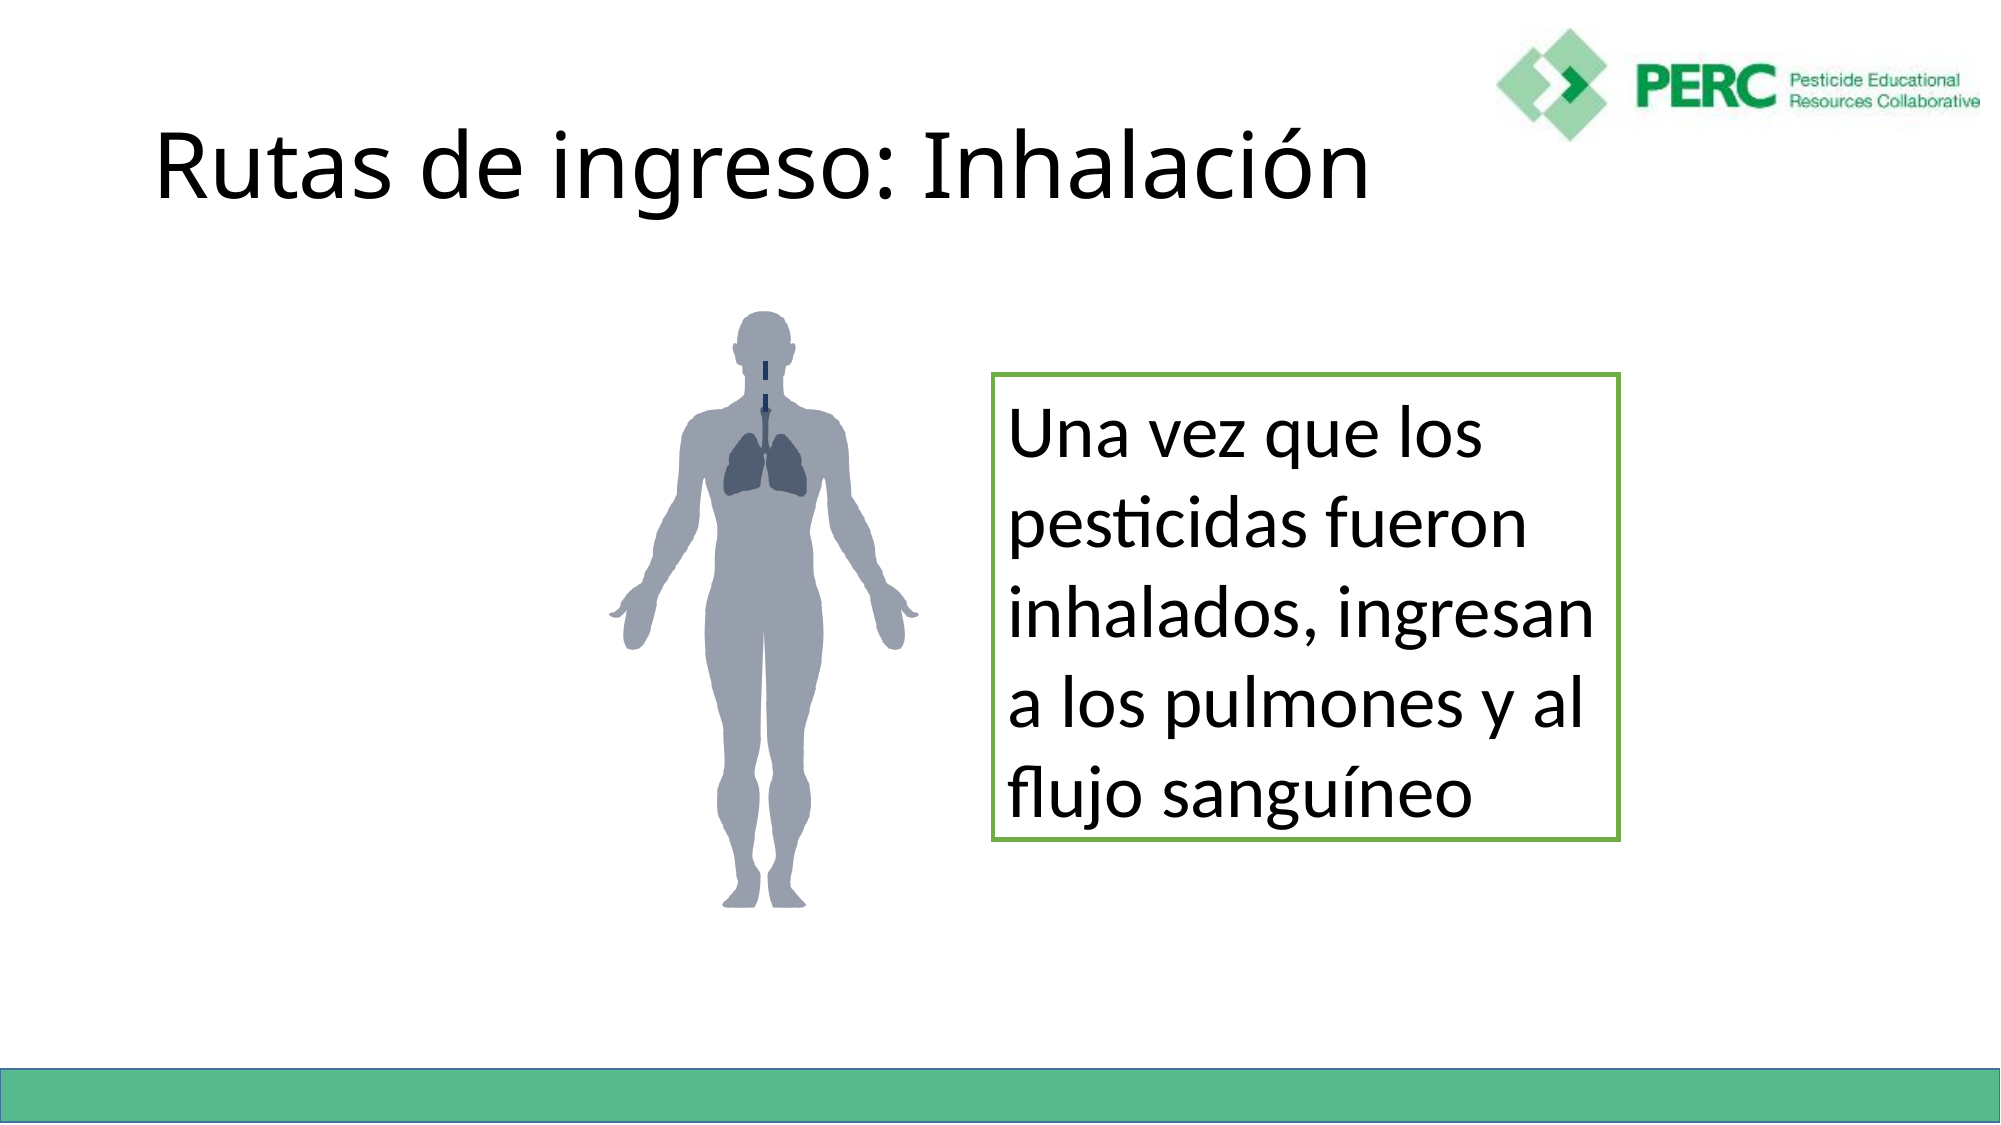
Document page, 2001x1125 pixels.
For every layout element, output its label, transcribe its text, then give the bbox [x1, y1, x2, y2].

title Rutas de ingreso: Inhalación [137, 59, 1863, 278]
picture [608, 311, 919, 908]
picture [1496, 28, 1980, 142]
text_box [0, 1068, 2000, 1123]
text_box Una vez que los pesticidas fueron inhalados, ingresan a los pulmones y al flujo sanguíneo [992, 374, 1619, 840]
